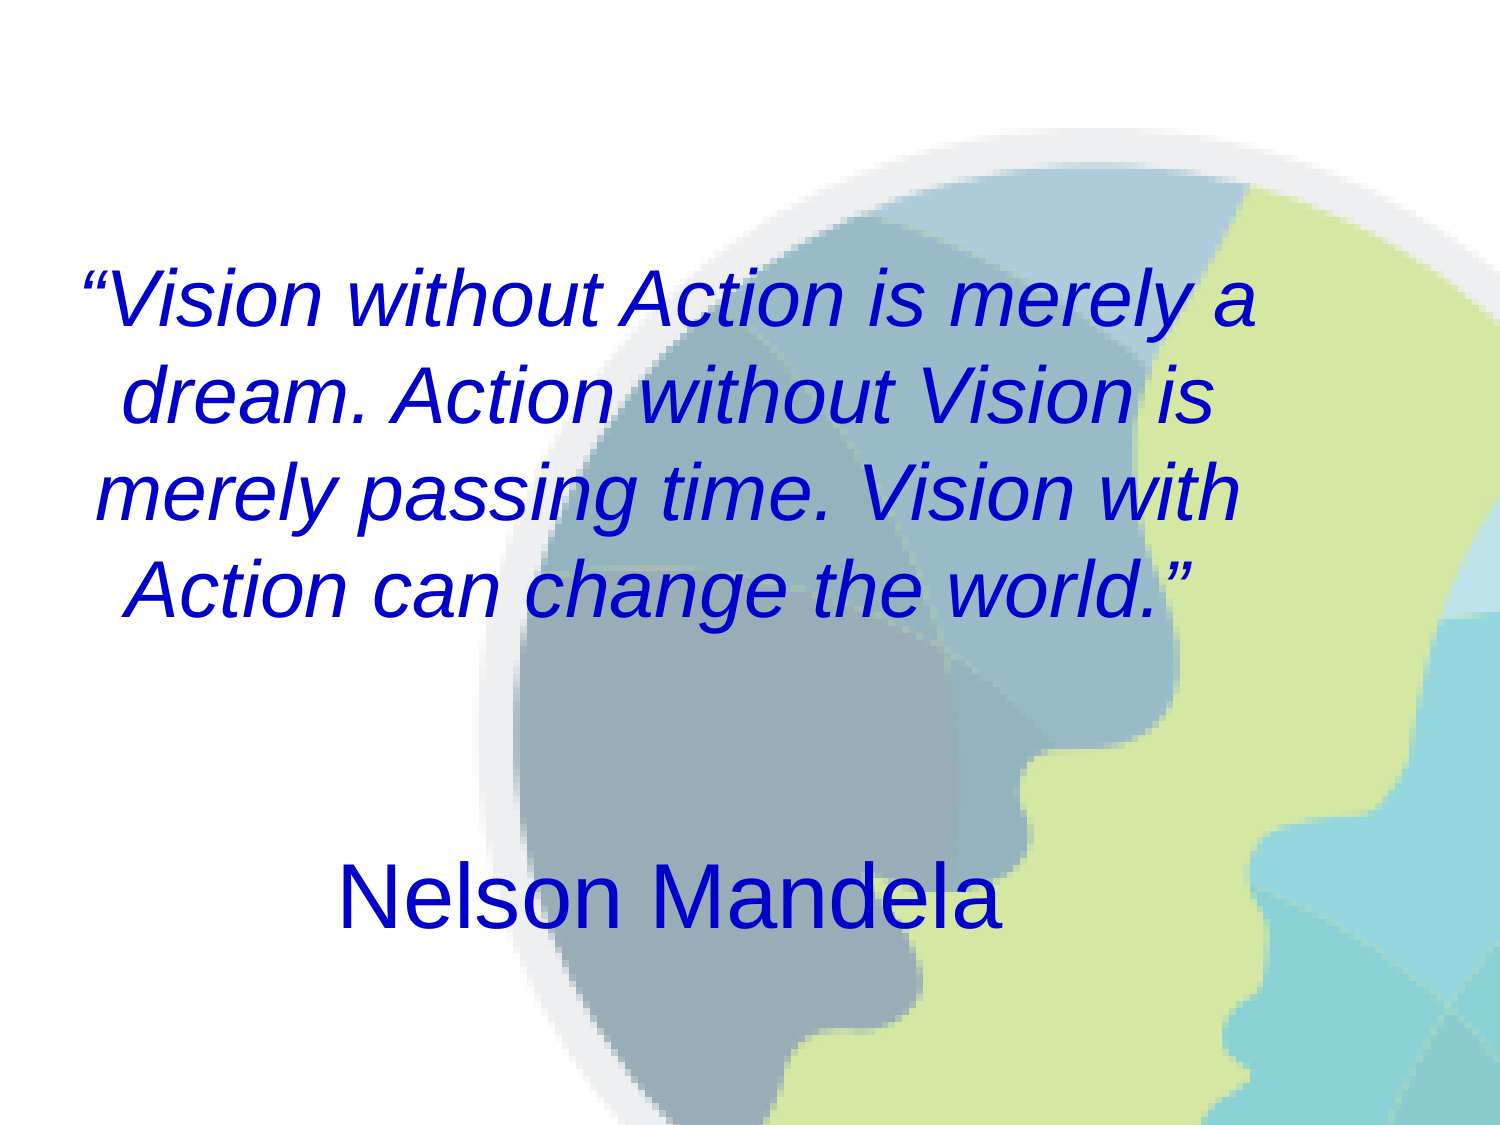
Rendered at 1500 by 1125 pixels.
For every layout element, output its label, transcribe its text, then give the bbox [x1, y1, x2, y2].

title “Vision without Action is merely a dream. Action without Vision is merely passing time. Vision with Action can change the world.” Nelson Mandela [0, 276, 1340, 917]
